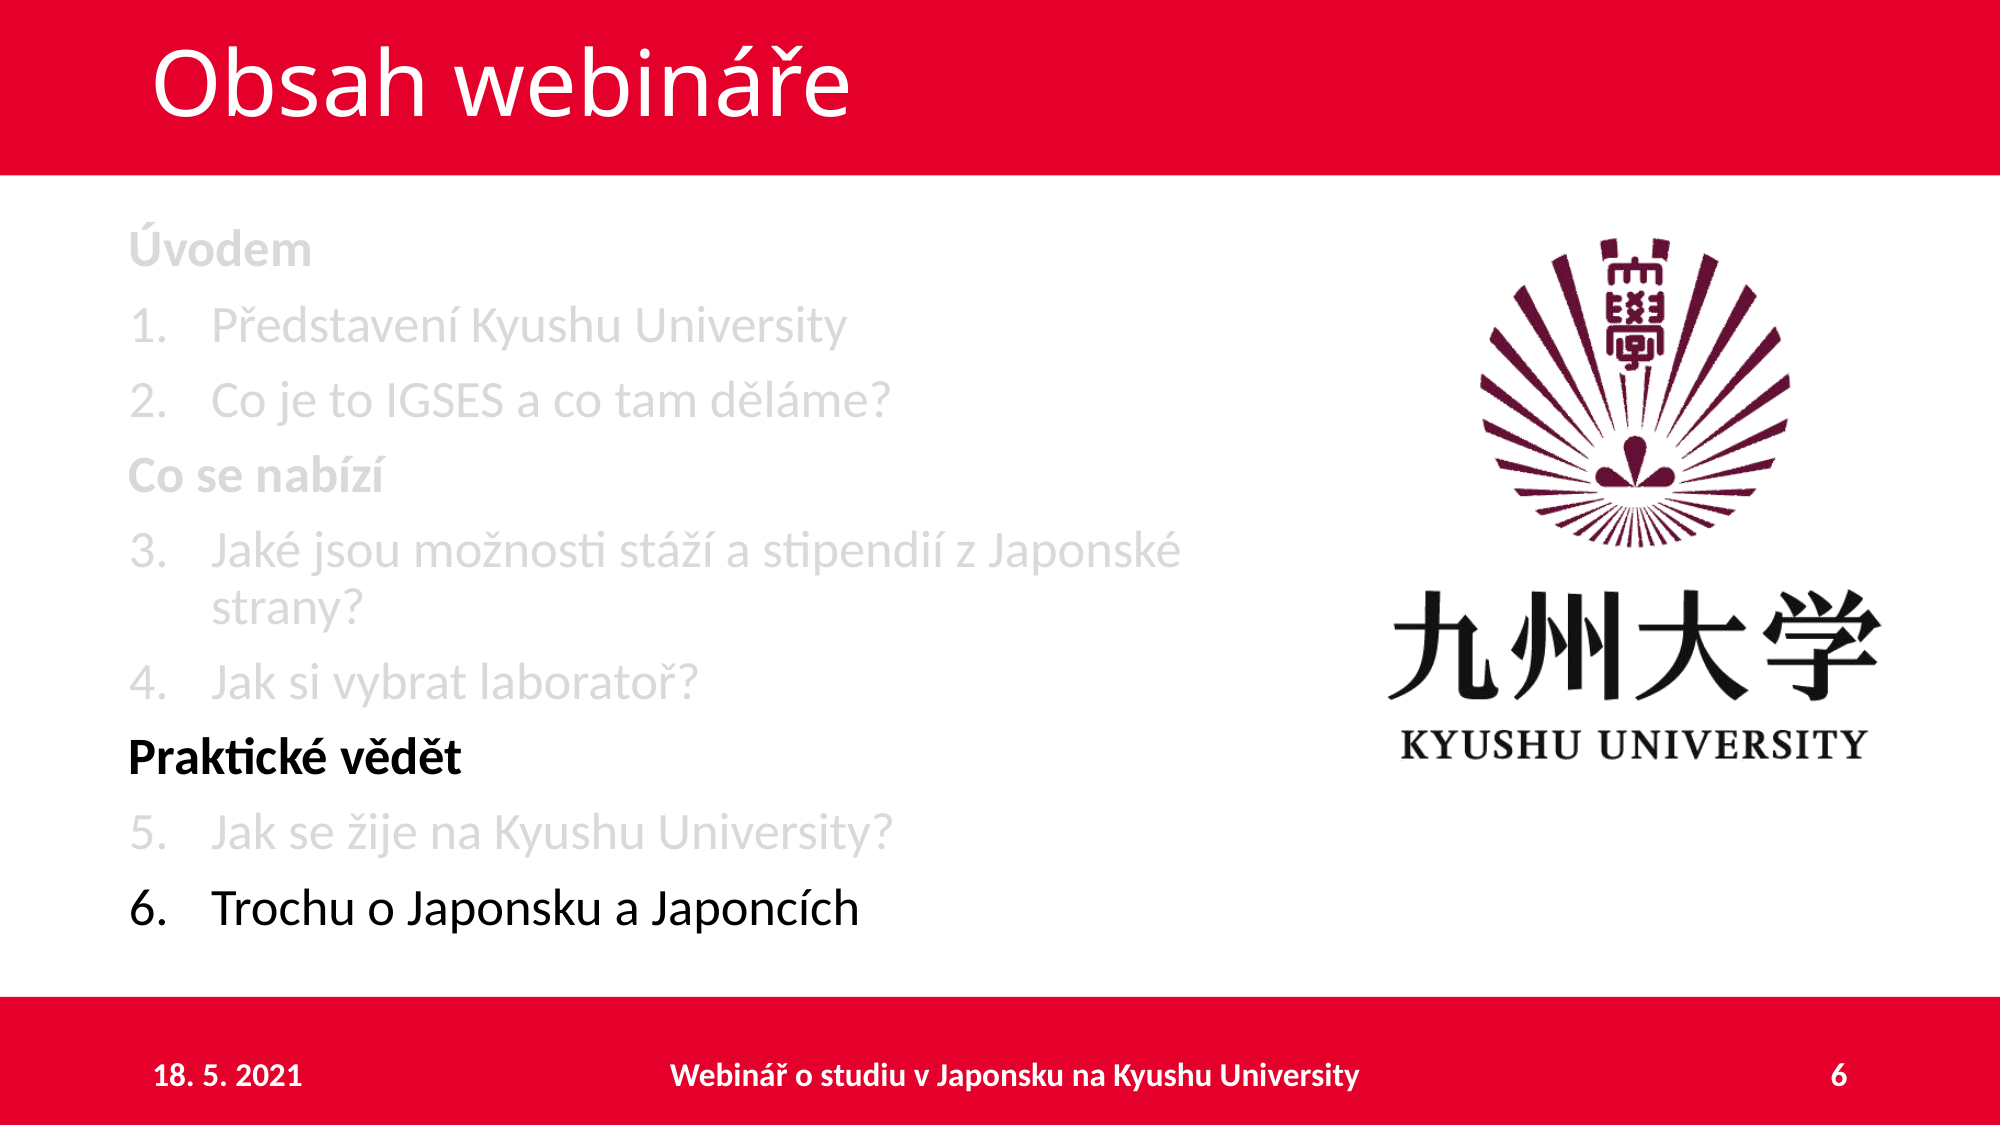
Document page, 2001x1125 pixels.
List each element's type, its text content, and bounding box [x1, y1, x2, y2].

footer Webinář o studiu v Japonsku na Kyushu University [528, 1042, 1504, 1103]
slide_number 18. 5. 2021 [137, 1042, 429, 1103]
picture [1386, 236, 1886, 763]
slide_number 6 [1640, 1042, 1863, 1103]
list Úvodem Představení Kyushu University Co je to IGSES a co tam děláme? Co se nabízí Jaké jsou možnosti stáží a stipendií z Japonské strany? Jak si vybrat laboratoř? Praktické vědět Jak se žije na Kyushu University? Trochu o Japonsku a Japoncích [114, 214, 1326, 946]
title Obsah webináře [0, 0, 2000, 176]
